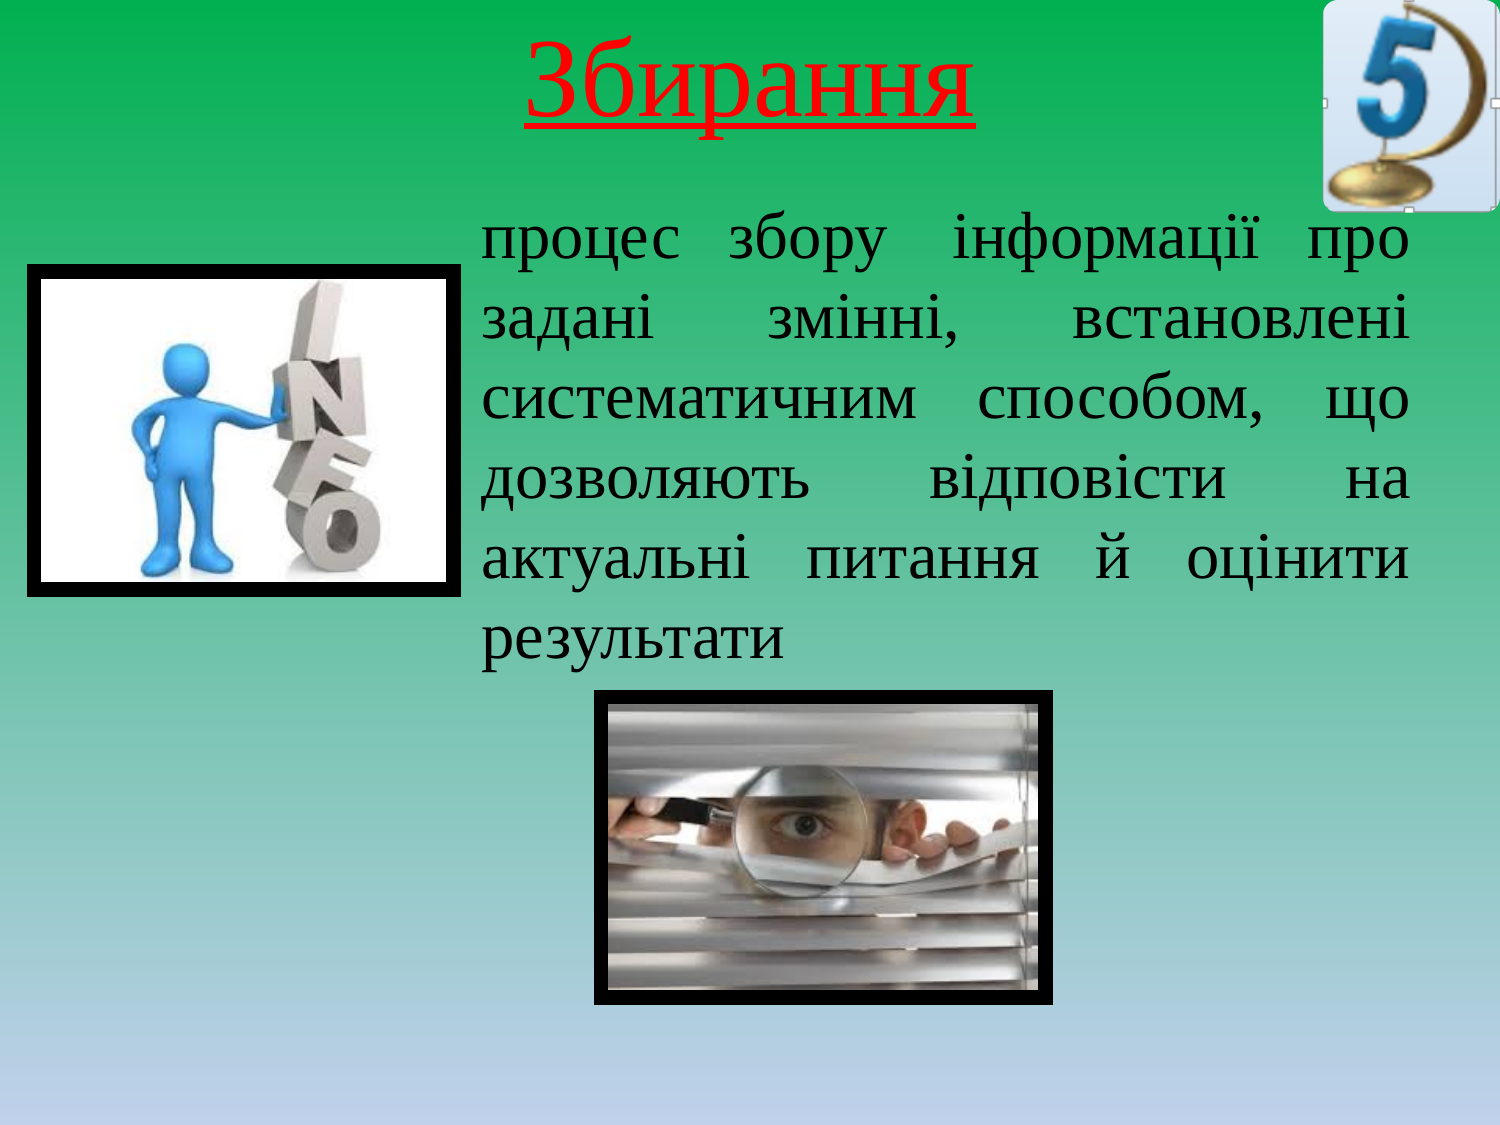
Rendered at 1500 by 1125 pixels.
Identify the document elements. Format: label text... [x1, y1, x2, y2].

picture [1322, 0, 1500, 213]
picture [41, 278, 447, 583]
list процес збору інформації про задані змінні, встановлені систематичним способом, що дозволяють відповісти на актуальні питання й оцінити результати [466, 184, 1427, 927]
picture [607, 703, 1039, 991]
title Збирання [75, 45, 1317, 233]
